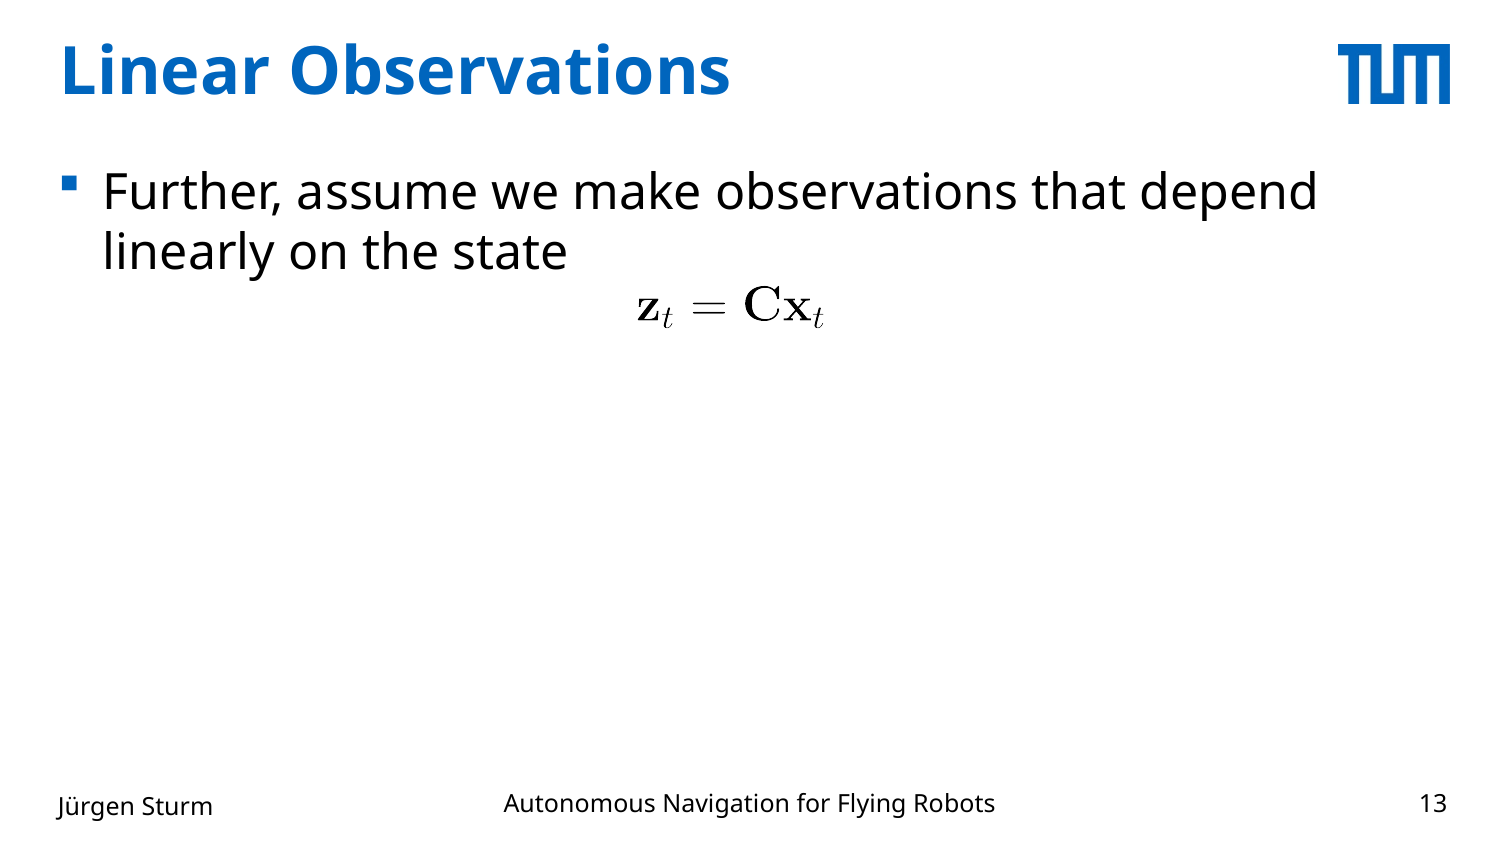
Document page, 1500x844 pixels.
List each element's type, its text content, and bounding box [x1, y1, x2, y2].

list Further, assume we make observations that depend linearly on the state [57, 159, 1448, 754]
title Linear Observations [59, 27, 1314, 110]
slide_number 13 [1074, 785, 1448, 825]
picture [1338, 44, 1450, 104]
picture [637, 284, 826, 331]
footer Autonomous Navigation for Flying Robots [337, 784, 1163, 825]
slide_number Jürgen Sturm [57, 785, 337, 825]
